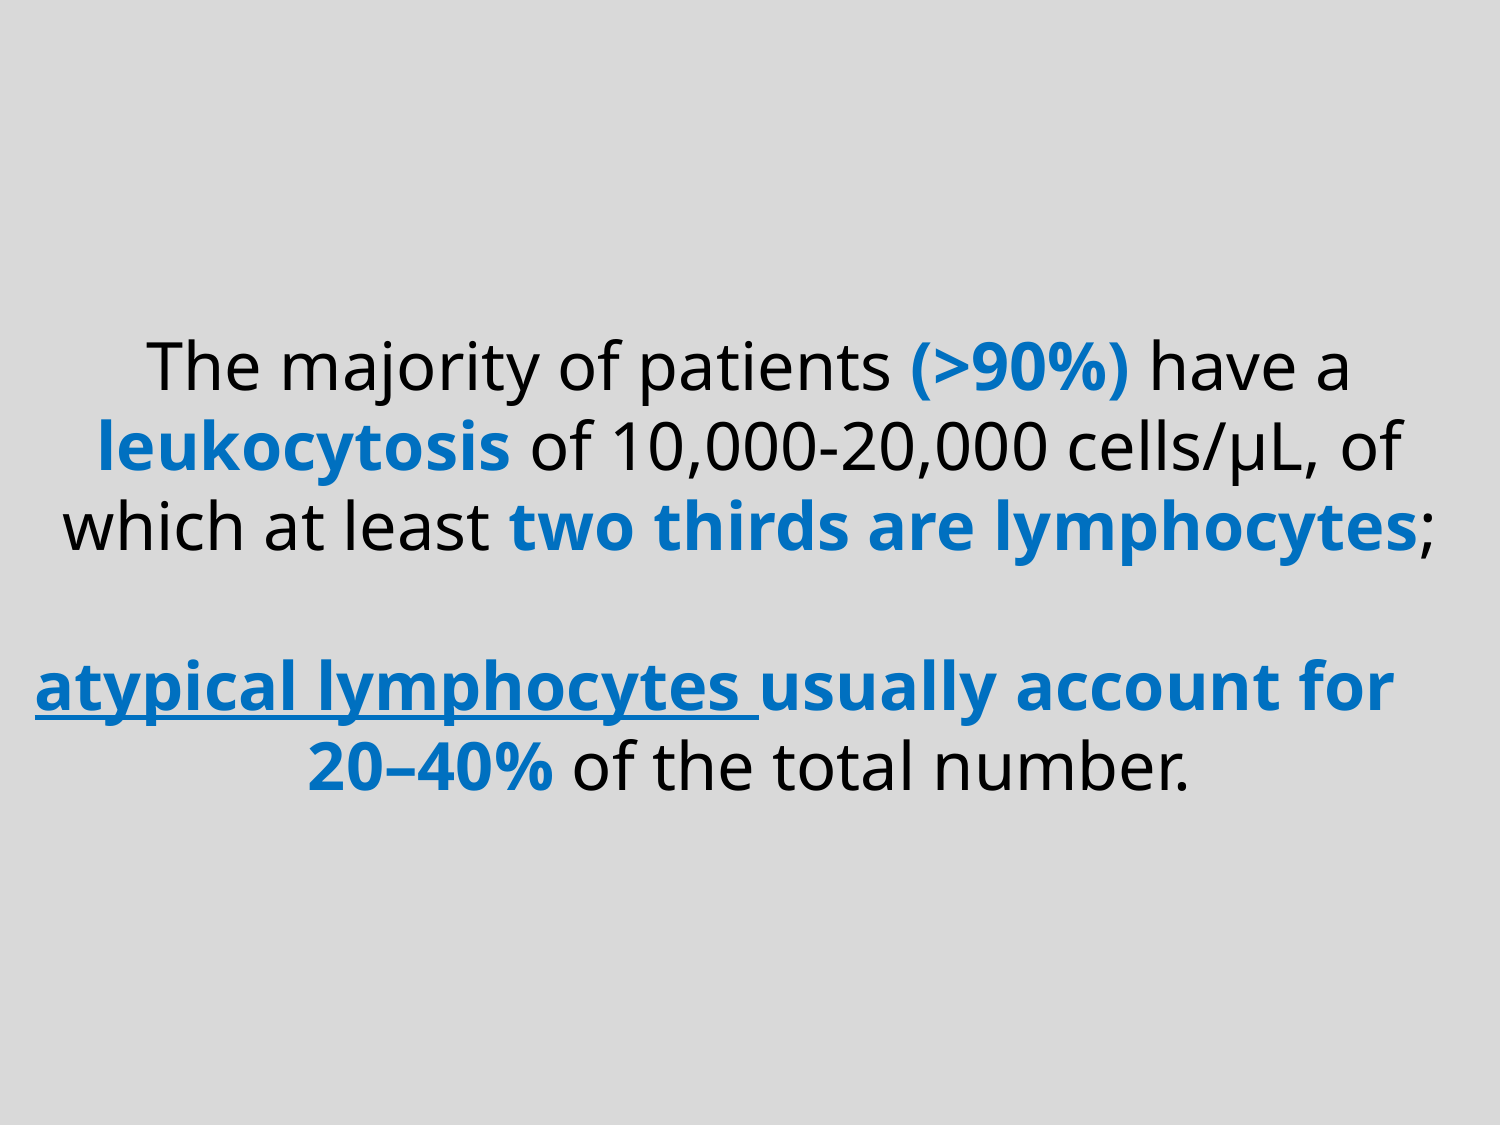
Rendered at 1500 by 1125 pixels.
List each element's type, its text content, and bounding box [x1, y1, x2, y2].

text_box The majority of patients (>90%) have a leukocytosis of 10,000-20,000 cells/µL, of which at least two thirds are lymphocytes; atypical lymphocytes usually account for 20–40% of the total number. [0, 316, 1500, 811]
